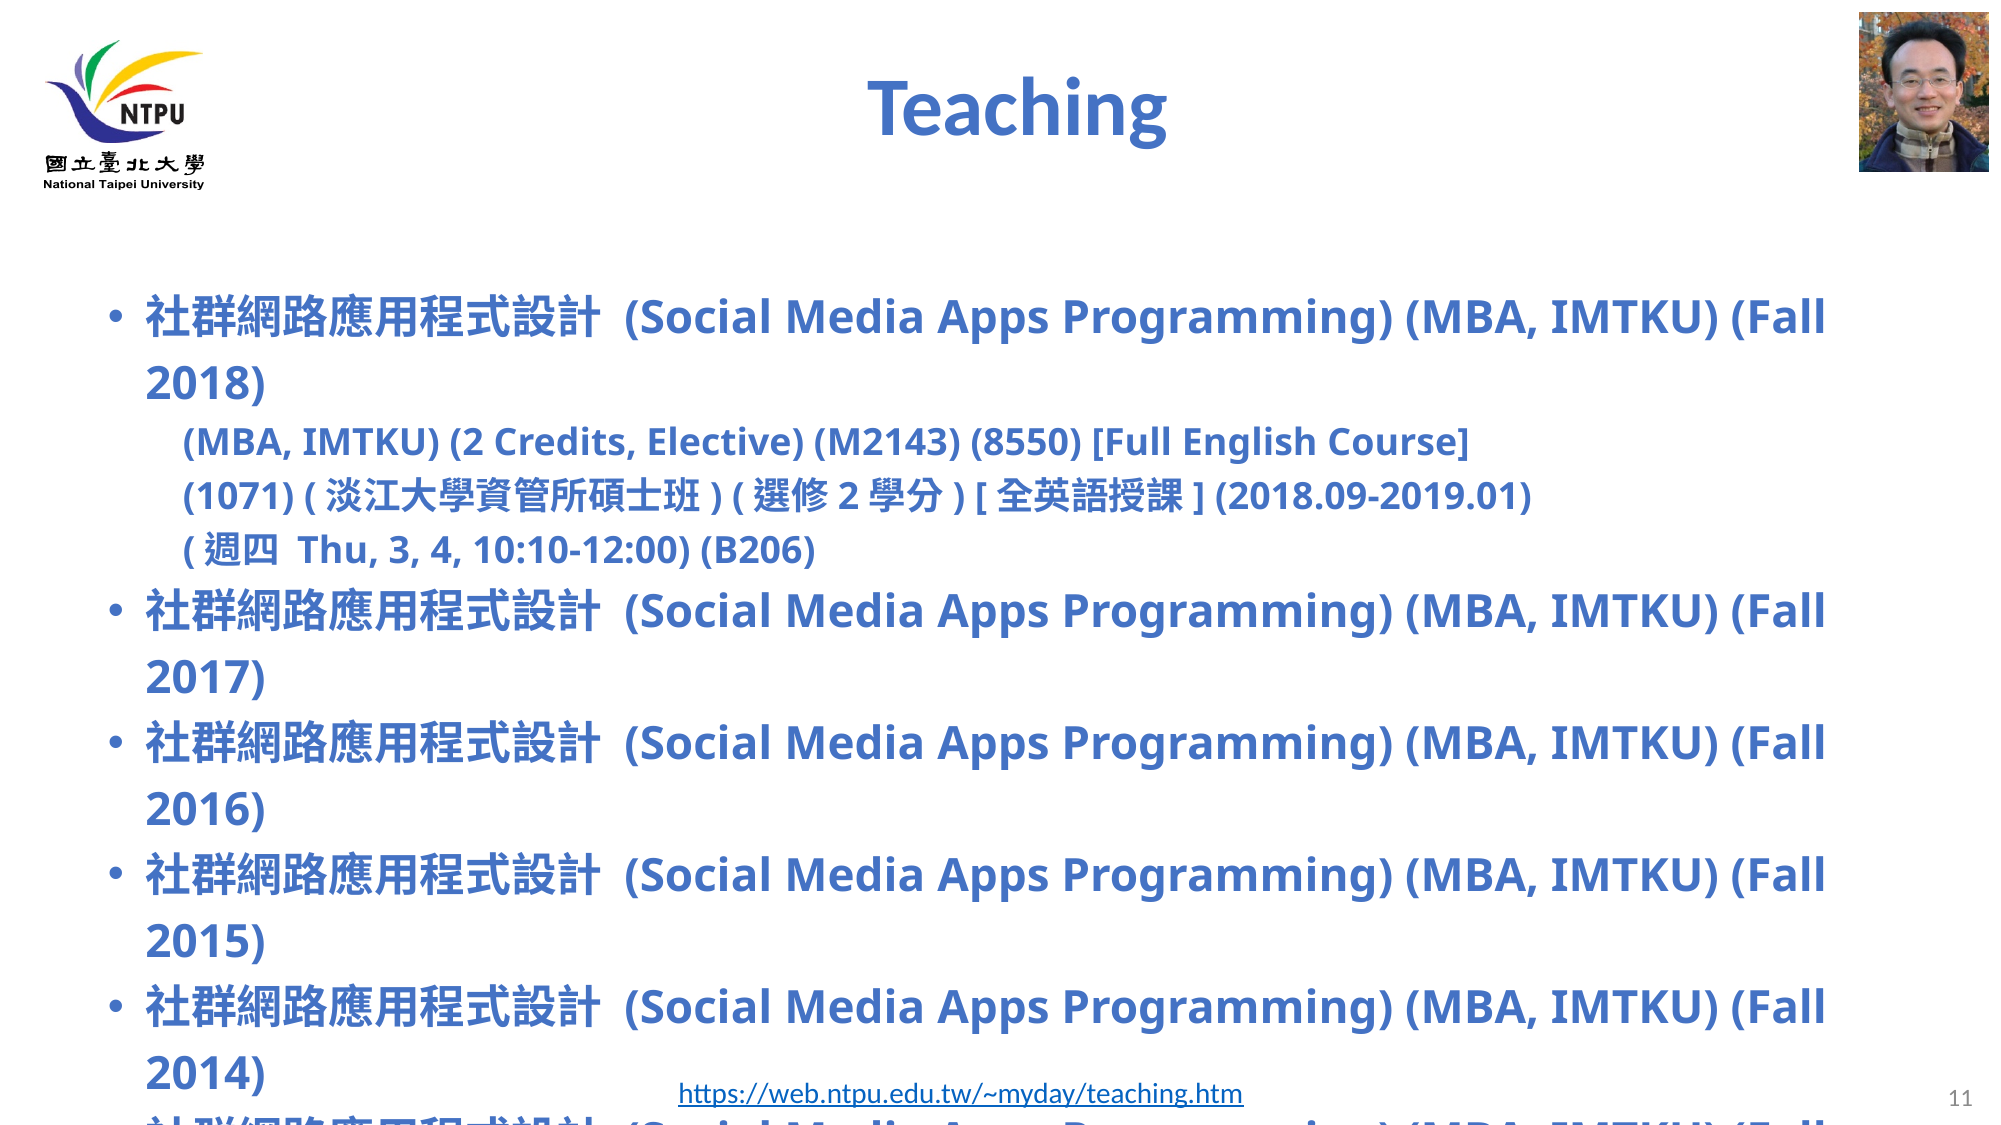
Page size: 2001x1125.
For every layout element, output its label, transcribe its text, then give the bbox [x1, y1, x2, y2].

list 社群網路應用程式設計 (Social Media Apps Programming) (MBA, IMTKU) (Fall 2018) (MBA, IMTKU) (2 Credits, Elective) (M2143) (8550) [Full English Course] (1071) (淡江大學資管所碩士班) (選修2學分) [全英語授課] (2018.09-2019.01) (週四 Thu, 3, 4, 10:10-12:00) (B206) 社群網路應用程式設計 (Social Media Apps Programming) (MBA, IMTKU) (Fall 2017) 社群網路應用程式設計 (Social Media Apps Programming) (MBA, IMTKU) (Fall 2016) 社群網路應用程式設計 (Social Media Apps Programming) (MBA, IMTKU) (Fall 2015) 社群網路應用程式設計 (Social Media Apps Programming) (MBA, IMTKU) (Fall 2014) 社群網路應用程式設計 (Social Media Apps Programming) (MBA, IMTKU) (Fall 2013) [92, 269, 1946, 1066]
picture [44, 151, 204, 191]
slide_number 11 [1830, 1076, 1989, 1116]
text_box https://web.ntpu.edu.tw/~myday/teaching.htm [254, 1066, 1668, 1117]
picture [45, 40, 203, 143]
picture [1859, 12, 1989, 172]
title Teaching [250, 14, 1785, 190]
